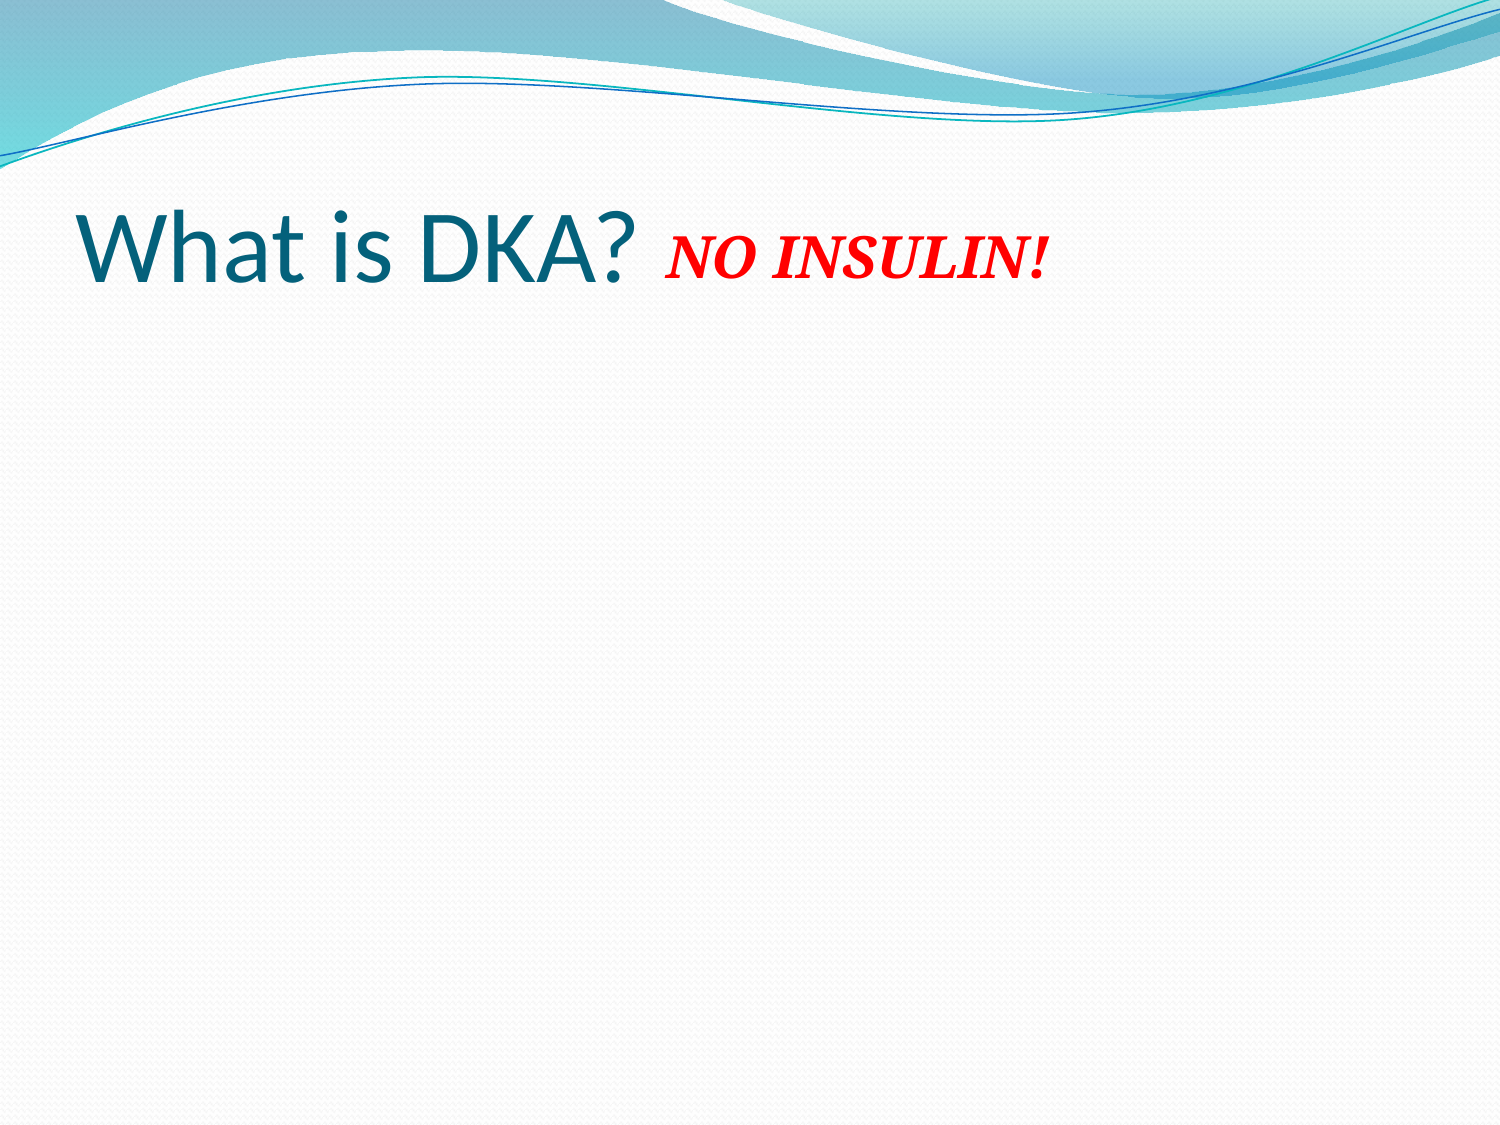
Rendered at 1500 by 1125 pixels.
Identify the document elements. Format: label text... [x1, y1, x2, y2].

title What is DKA? [75, 115, 1425, 303]
text_box NO INSULIN! [651, 212, 1066, 298]
